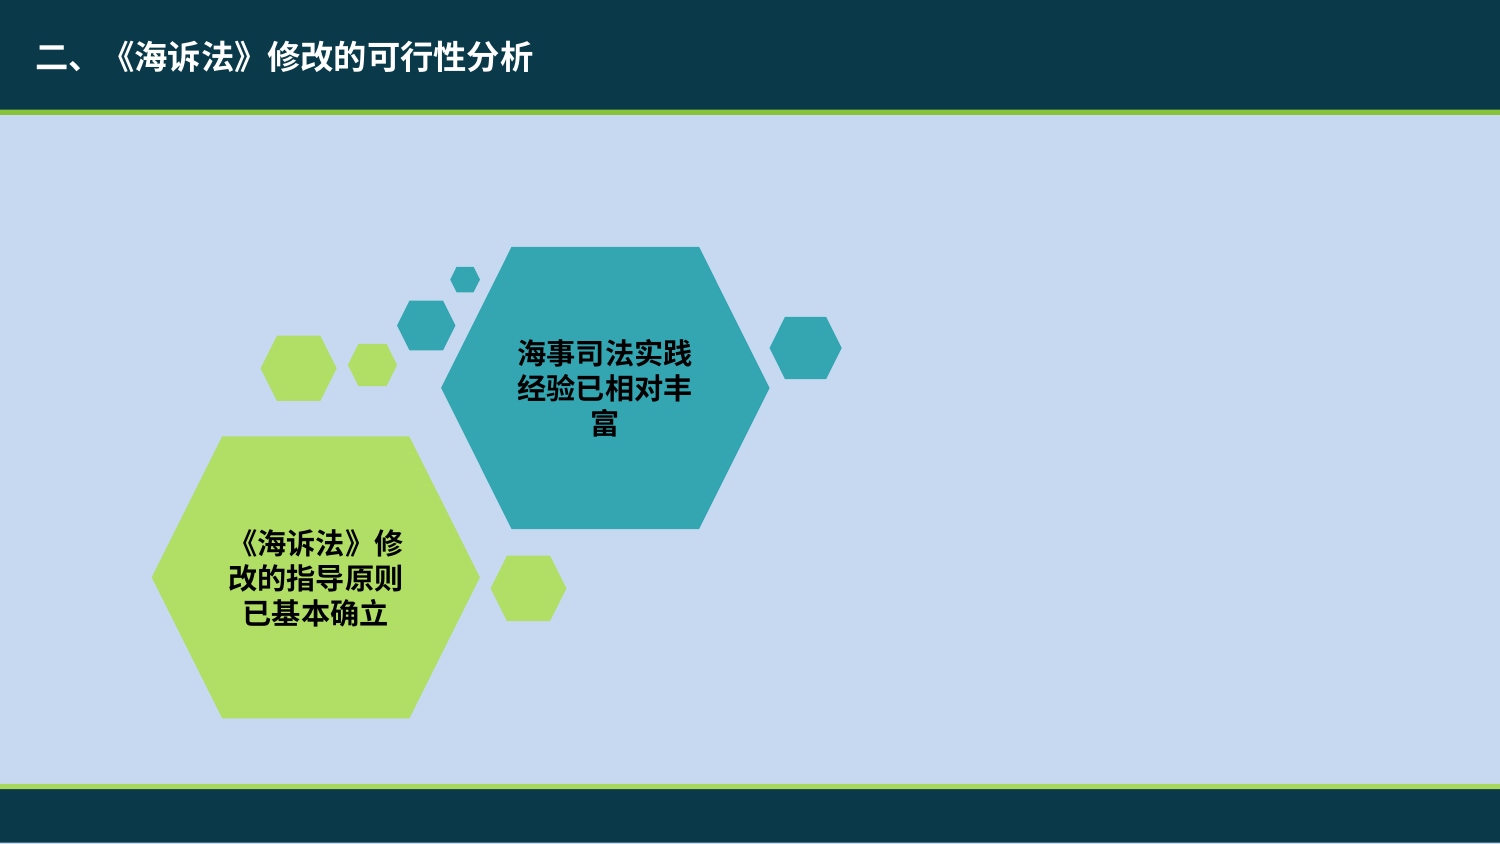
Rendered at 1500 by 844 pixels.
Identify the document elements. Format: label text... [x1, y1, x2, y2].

text_box [260, 335, 337, 401]
text_box 二、《海诉法》修改的可行性分析 [20, 28, 684, 84]
text_box [347, 343, 398, 387]
text_box [490, 555, 567, 622]
text_box 海事司法实践经验已相对丰富 [441, 246, 770, 530]
text_box [450, 266, 480, 293]
text_box [397, 300, 456, 351]
text_box [769, 316, 842, 380]
text_box 《海诉法》修改的指导原则已基本确立 [151, 436, 480, 719]
